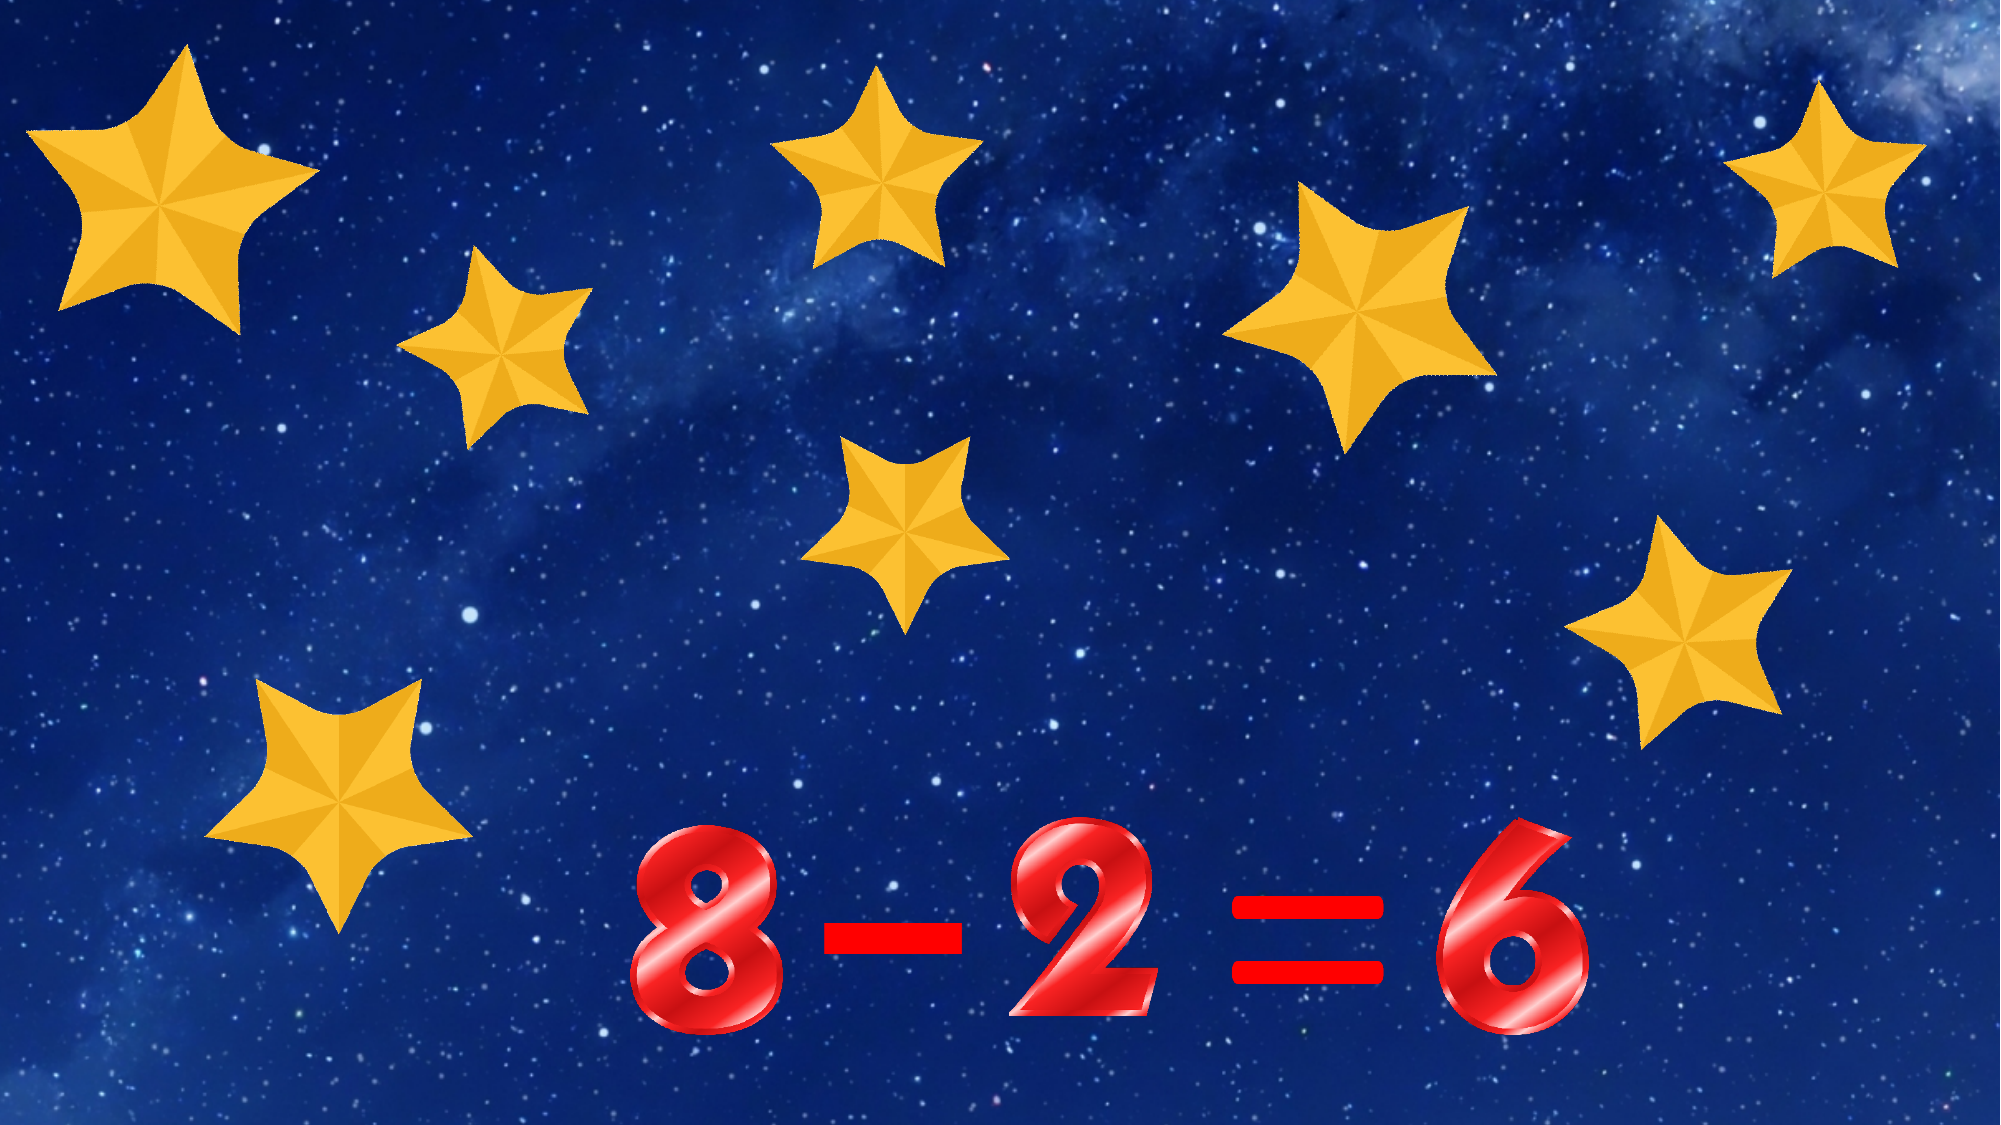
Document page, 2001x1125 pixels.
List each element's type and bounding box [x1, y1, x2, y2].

picture [1720, 93, 1925, 298]
picture [1225, 857, 1391, 1023]
picture [777, 79, 991, 293]
list [0, 0, 2000, 1125]
picture [203, 672, 473, 942]
picture [800, 430, 1010, 640]
picture [1435, 817, 1589, 1035]
picture [396, 254, 603, 461]
picture [7, 60, 304, 357]
picture [1564, 528, 1801, 764]
picture [823, 869, 962, 1007]
picture [1008, 817, 1158, 1016]
picture [1213, 173, 1492, 451]
picture [630, 824, 784, 1036]
